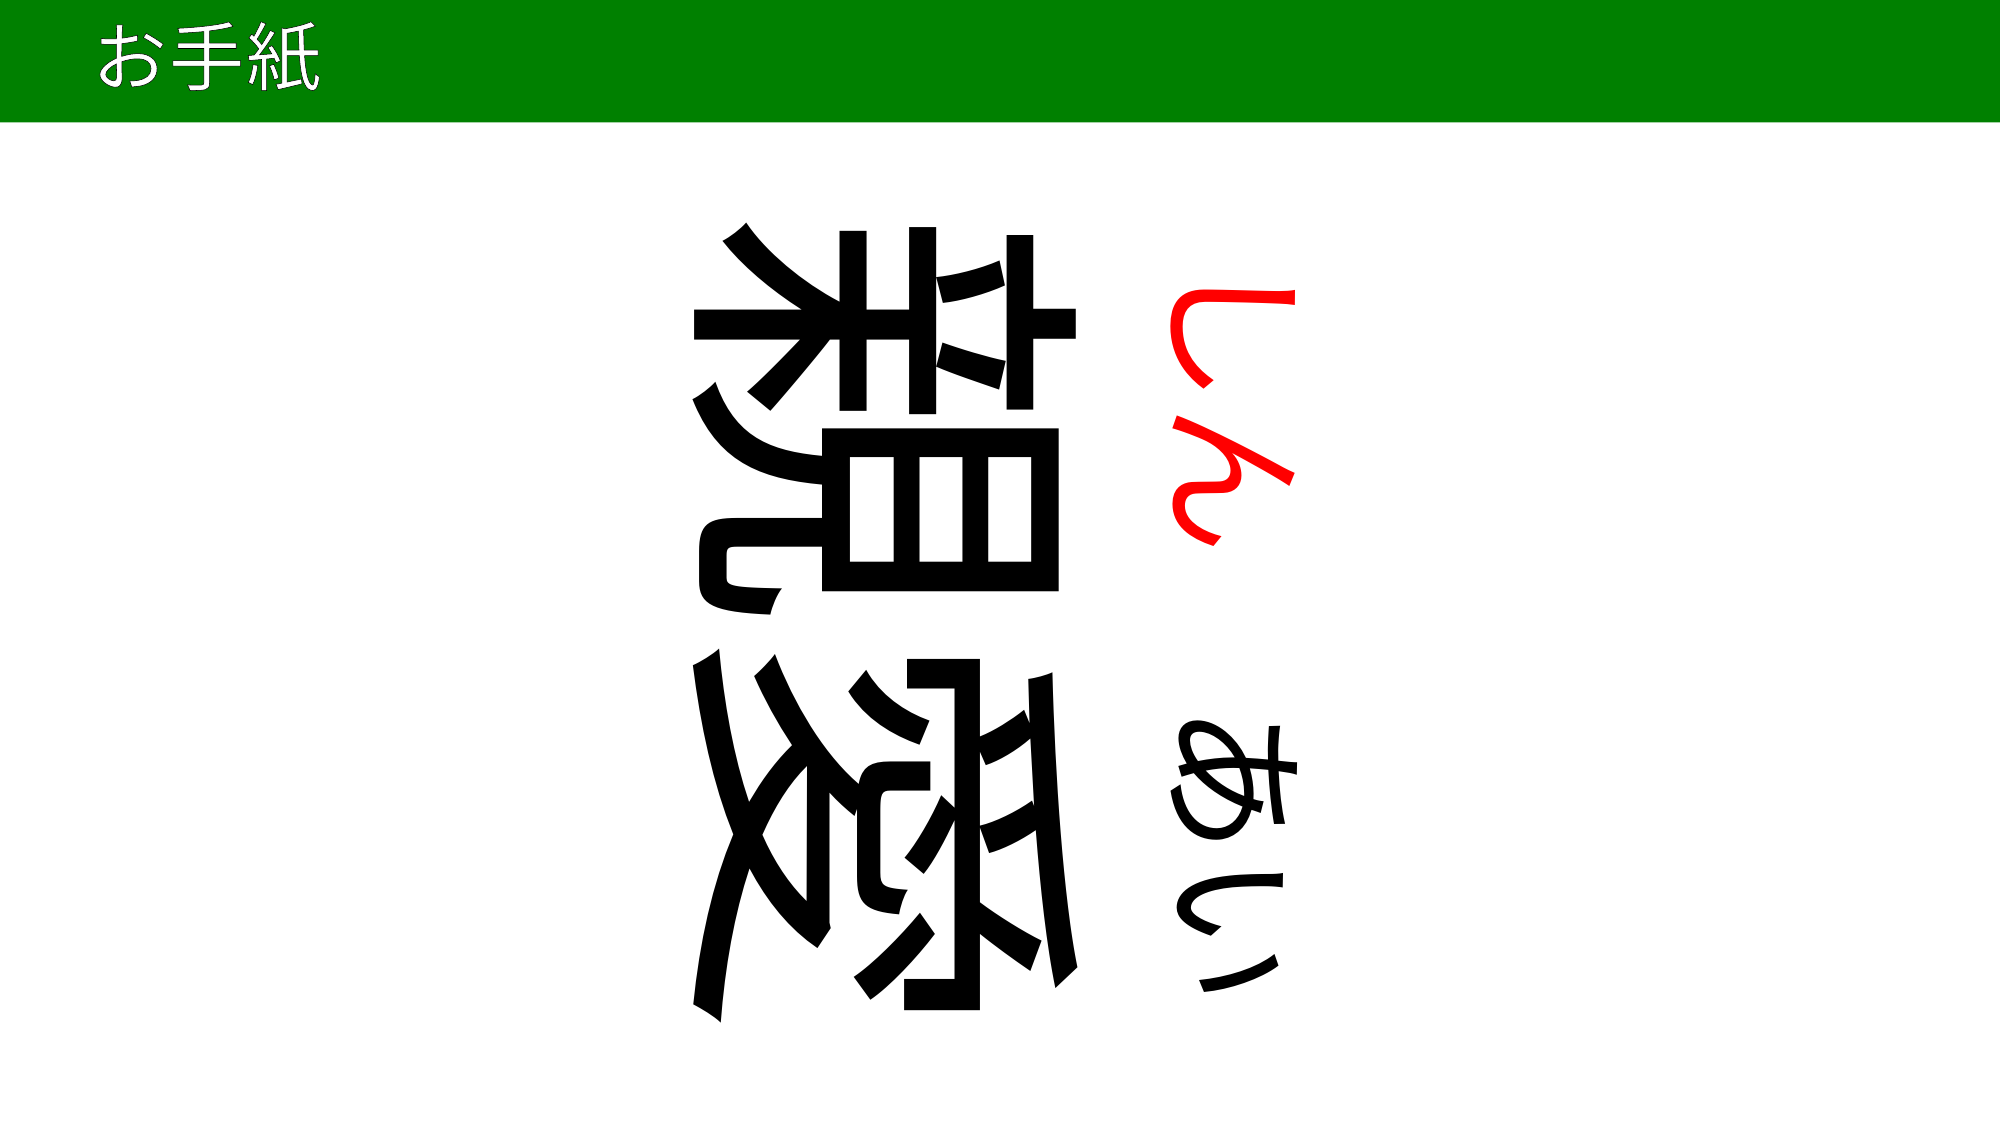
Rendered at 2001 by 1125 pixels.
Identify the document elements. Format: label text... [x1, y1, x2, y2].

text_box 愛 [616, 611, 1152, 1038]
text_box あい [1124, 689, 1337, 1008]
text_box しん [1124, 239, 1337, 558]
slide_number 7 [1712, 0, 2000, 123]
text_box 親 [616, 195, 1152, 611]
title お手紙 [0, 0, 1712, 123]
